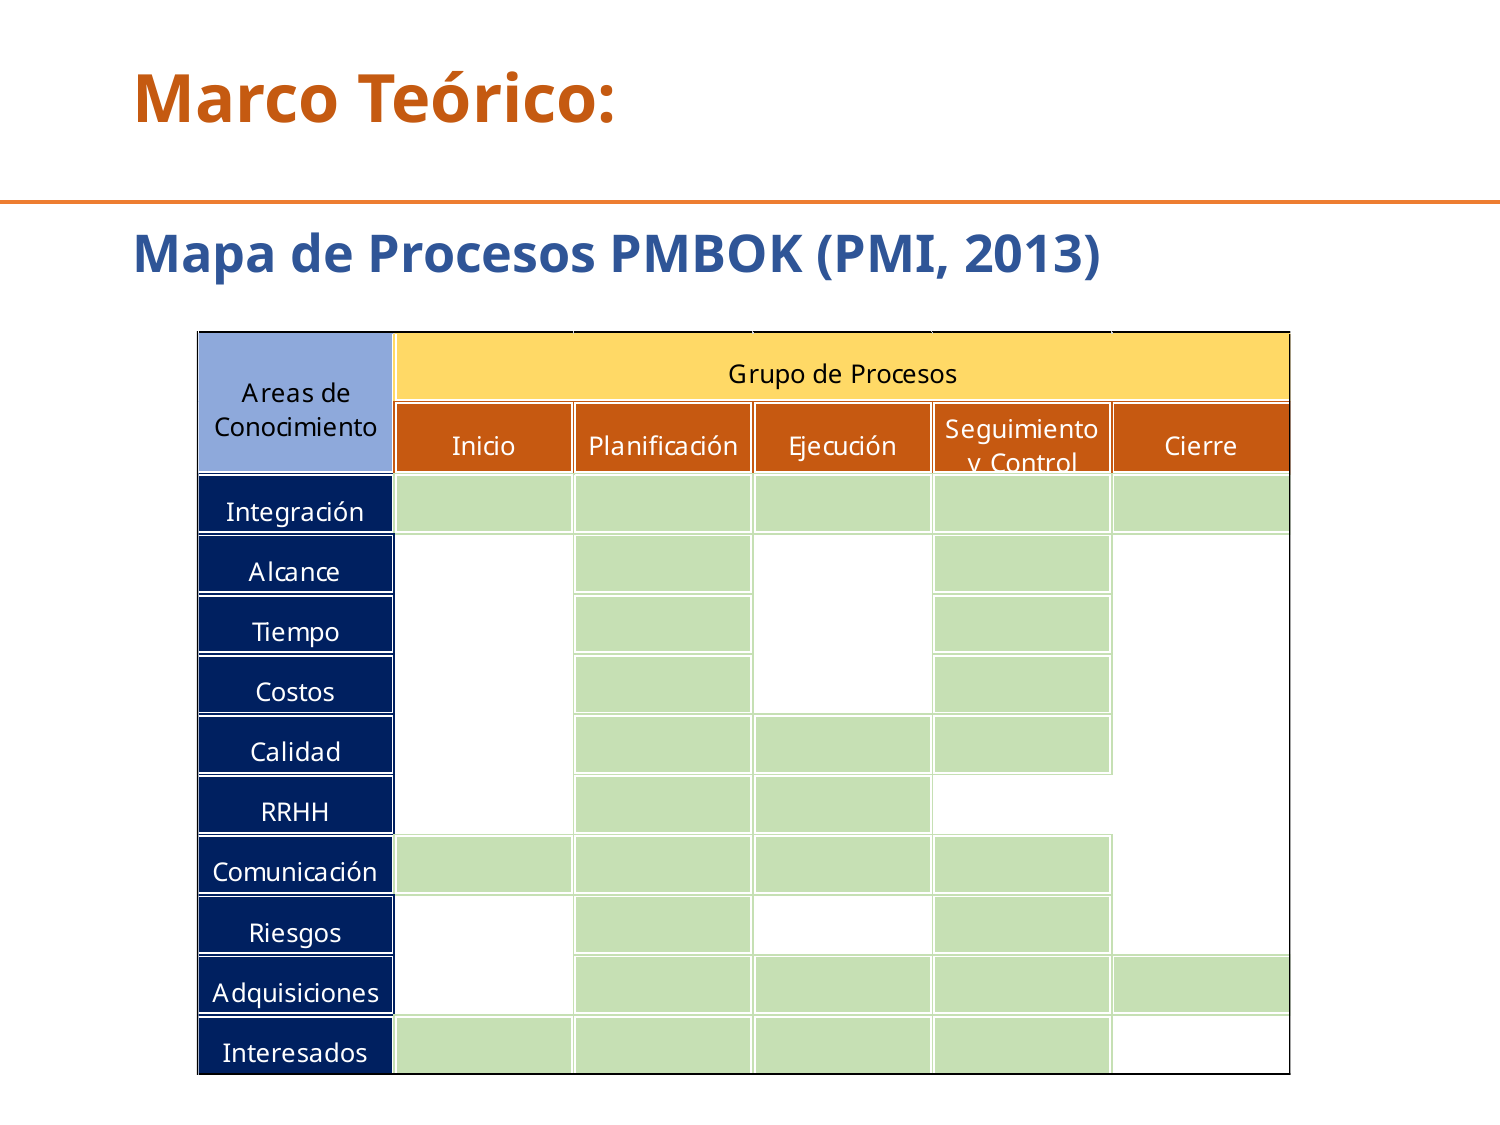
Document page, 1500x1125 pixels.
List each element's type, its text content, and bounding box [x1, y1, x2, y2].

picture [196, 331, 1292, 1077]
title Marco Teórico: [117, 0, 1479, 200]
text_box Mapa de Procesos PMBOK (PMI, 2013) [117, 213, 1455, 291]
